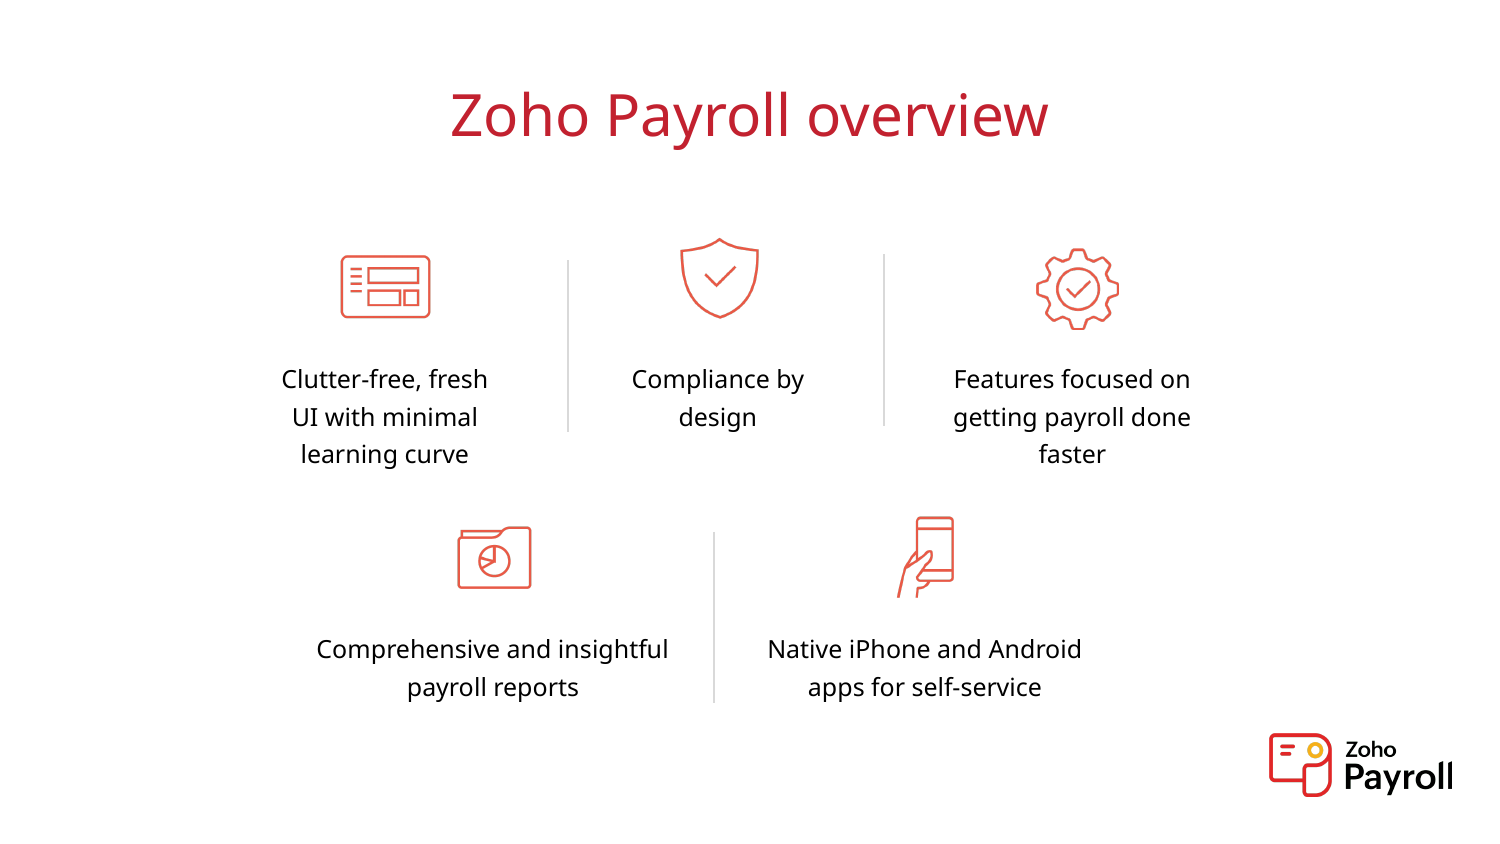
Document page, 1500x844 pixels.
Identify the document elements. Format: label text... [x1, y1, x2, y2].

text_box Features focused on getting payroll done faster [932, 348, 1213, 484]
picture [455, 524, 532, 589]
picture [1035, 246, 1119, 330]
text_box Native iPhone and Android apps for self-service [742, 618, 1108, 740]
text_box Comprehensive and insightful payroll reports [299, 618, 686, 740]
picture [338, 254, 431, 320]
text_box Compliance by design [601, 348, 835, 434]
picture [1269, 733, 1452, 797]
picture [896, 515, 954, 598]
text_box Zoho Payroll overview [406, 70, 1094, 159]
picture [679, 235, 760, 320]
text_box Clutter-free, fresh UI with minimal learning curve [259, 348, 511, 484]
